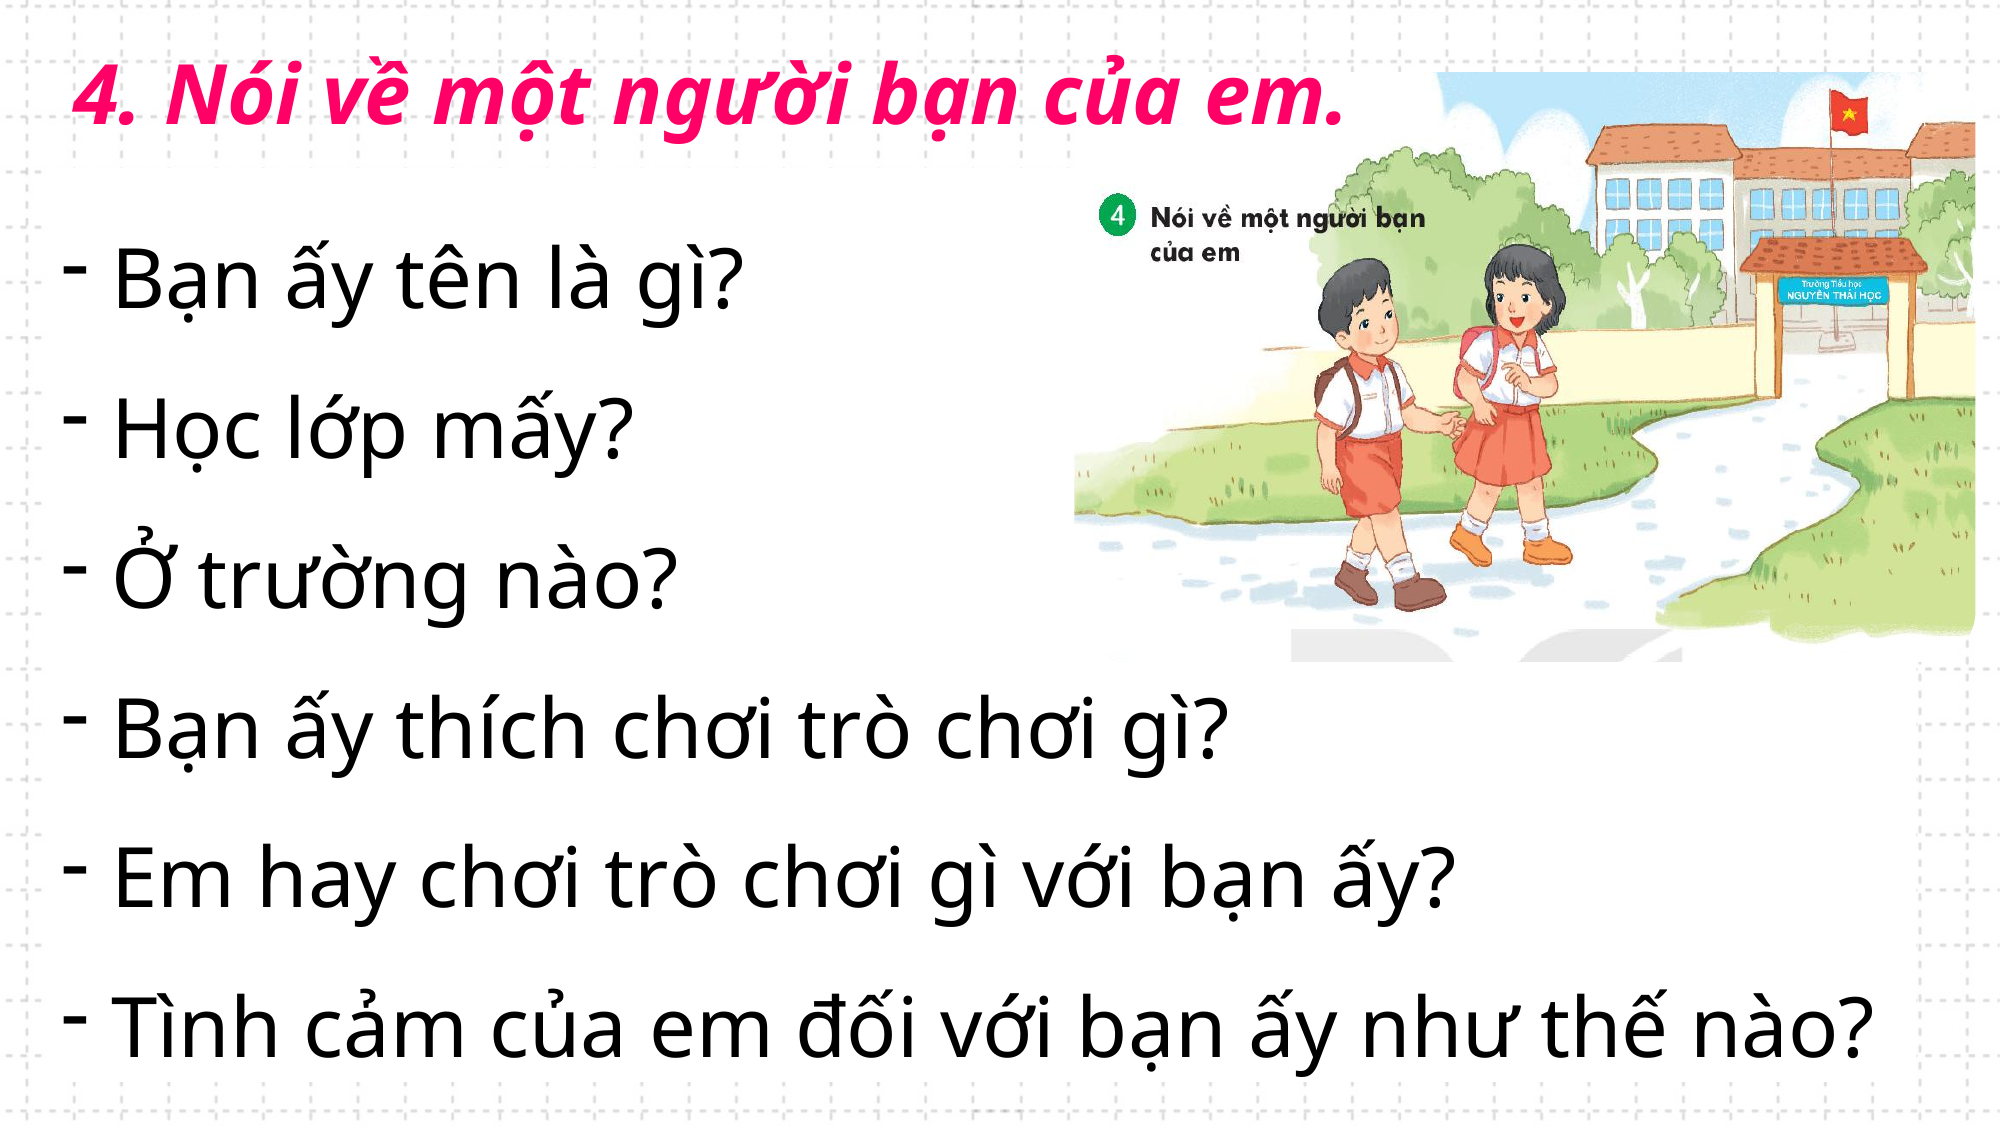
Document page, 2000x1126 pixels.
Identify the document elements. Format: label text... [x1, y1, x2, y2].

text_box 4. Nói về một người bạn của em. [58, 33, 1366, 149]
text_box Bạn ấy tên là gì? Học lớp mấy? Ở trường nào? Bạn ấy thích chơi trò chơi gì? Em hay chơi trò chơi gì với bạn ấy? Tình cảm của em đối với bạn ấy như thế nào? [46, 167, 1917, 1083]
picture [0, 0, 2000, 1126]
